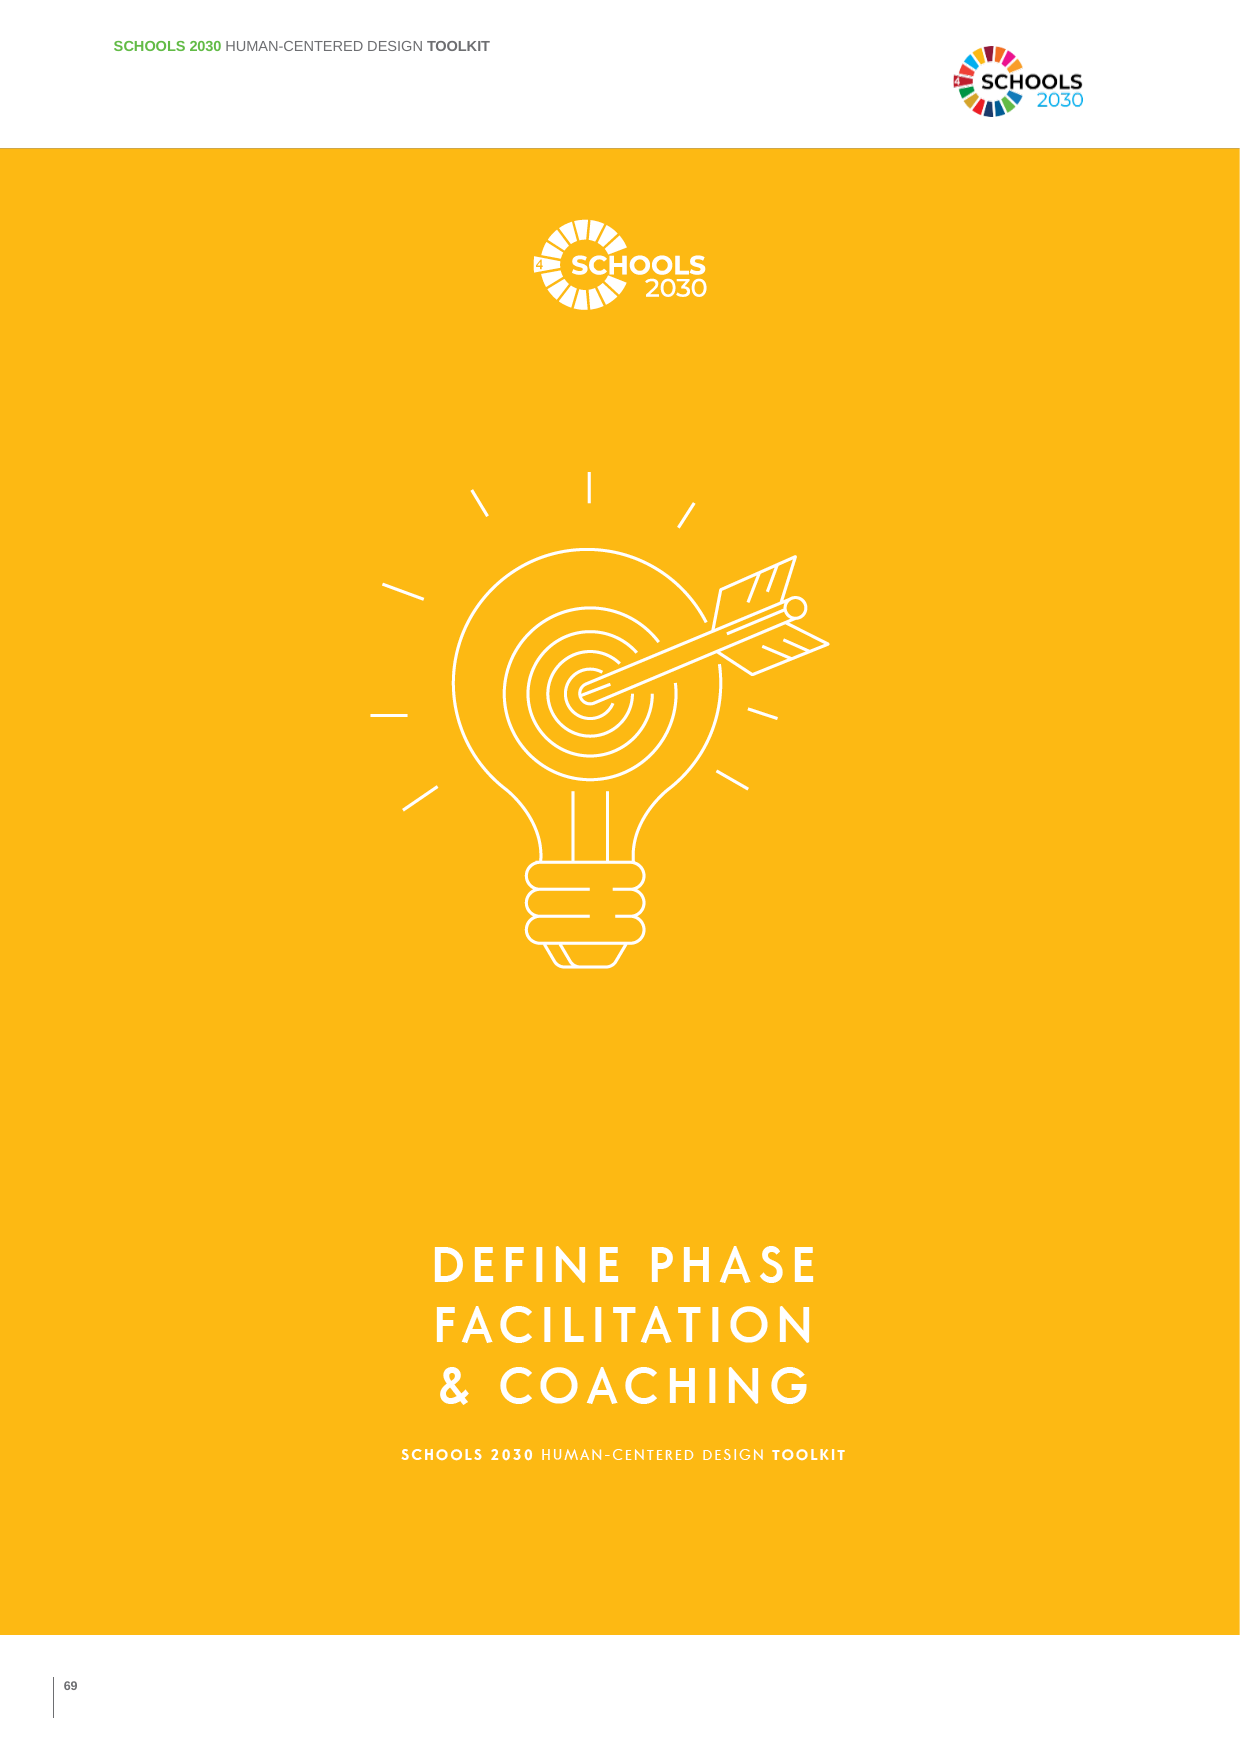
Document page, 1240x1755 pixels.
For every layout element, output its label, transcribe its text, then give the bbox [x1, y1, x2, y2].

text_box [953, 46, 1083, 117]
text_box 69 [61, 1675, 82, 1693]
text_box SCHOOLS 2030 HUMAN-CENTERED DESIGN TOOLKIT [111, 34, 547, 54]
picture [0, 147, 1240, 1636]
